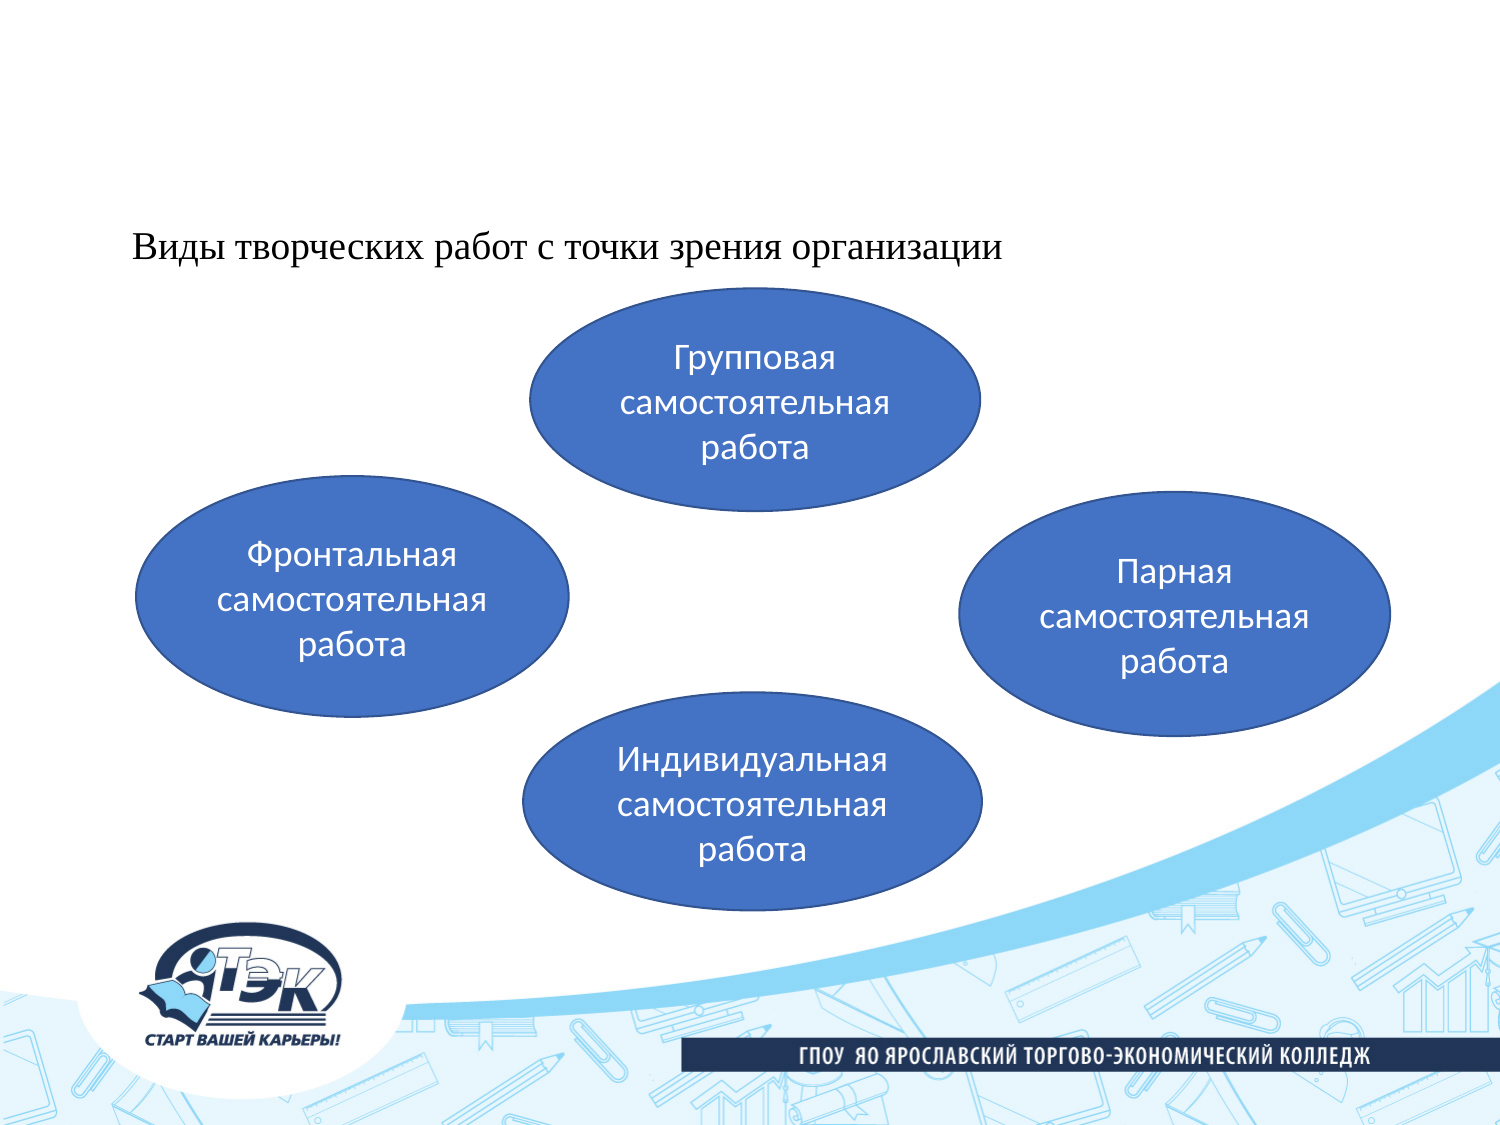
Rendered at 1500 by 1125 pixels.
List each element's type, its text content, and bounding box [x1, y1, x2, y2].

text_box Индивидуальная самостоятельная работа [522, 691, 983, 912]
text_box Парная самостоятельная работа [958, 490, 1392, 738]
text_box Групповая самостоятельная работа [529, 287, 982, 513]
text_box Фронтальная самостоятельная работа [135, 475, 570, 718]
picture [0, 0, 1500, 1125]
title Виды творческих работ с точки зрения организации [116, 218, 1319, 323]
